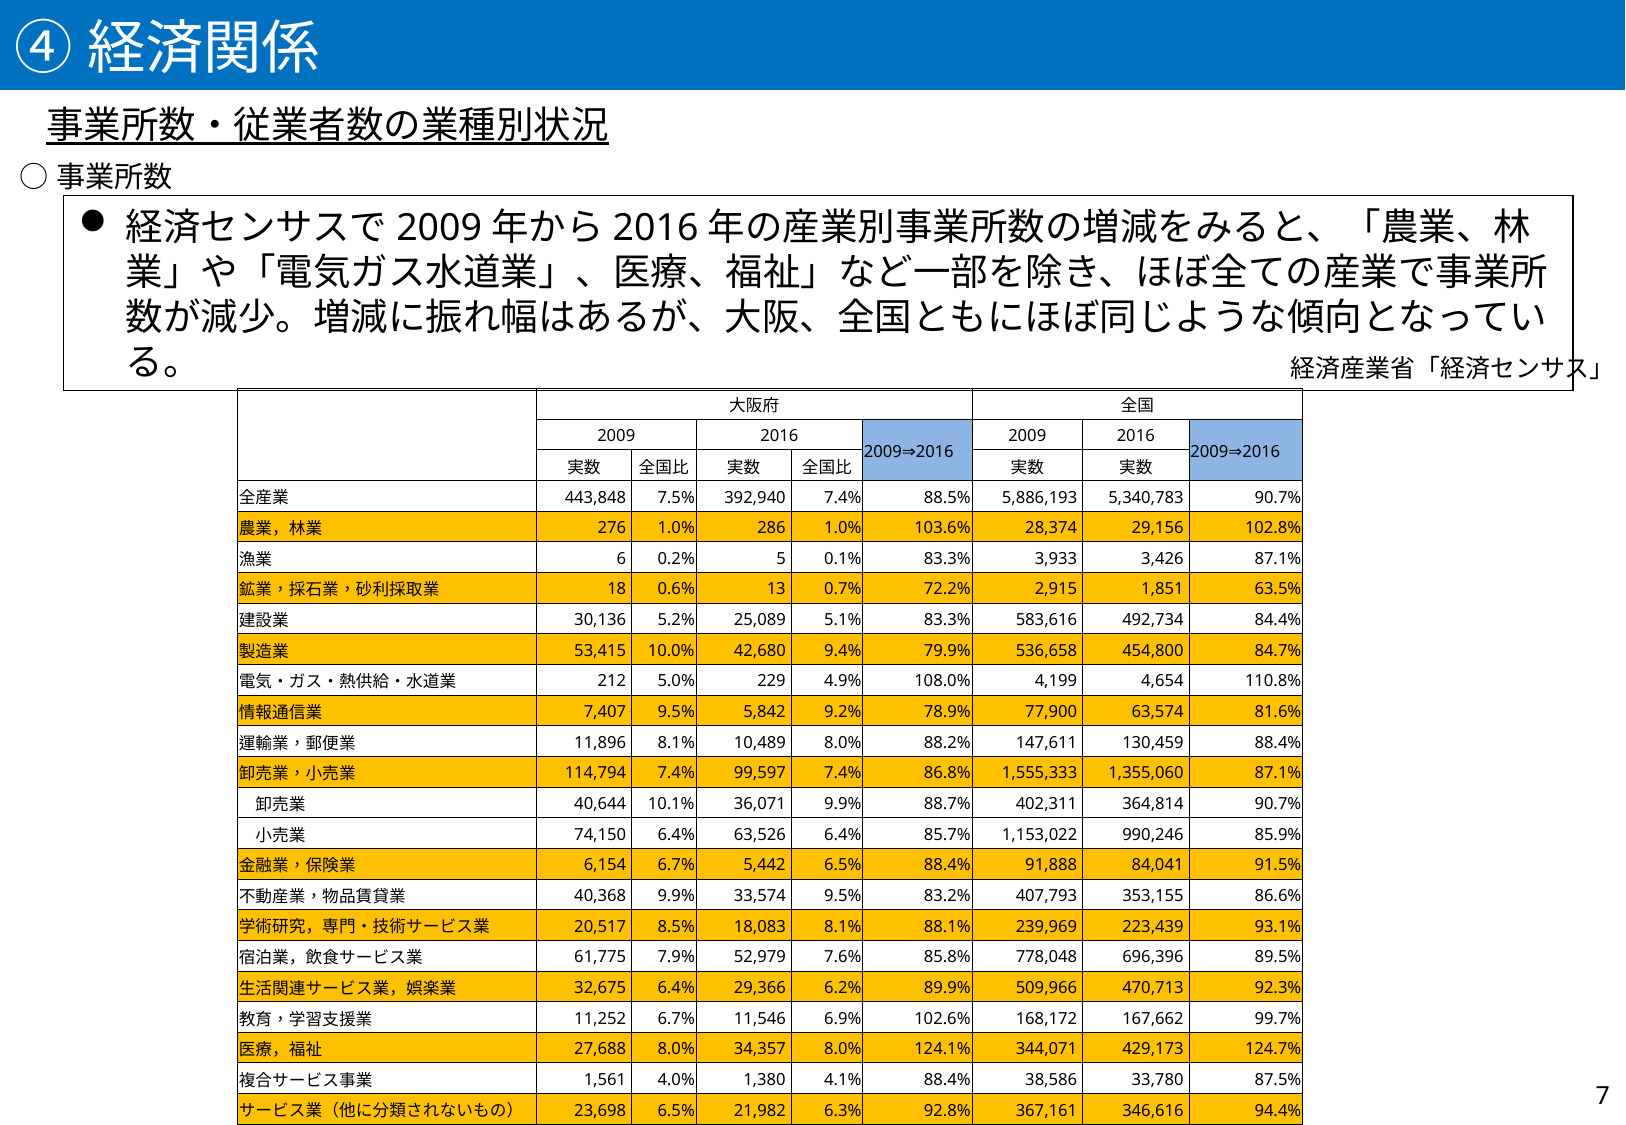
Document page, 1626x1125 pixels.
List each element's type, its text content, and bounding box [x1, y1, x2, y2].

table_cell 2009 [973, 420, 1082, 449]
table_cell 124.1% [863, 1033, 972, 1062]
table_cell 5,886,193 [973, 481, 1082, 511]
table_cell 407,793 [973, 880, 1082, 909]
table_cell 91,888 [973, 849, 1082, 879]
table_cell 1,561 [537, 1063, 631, 1093]
table_cell 78.9% [863, 696, 972, 725]
table_cell 7.4% [792, 757, 862, 787]
table_cell 1,851 [1083, 573, 1189, 603]
table_cell 167,662 [1083, 1002, 1189, 1032]
table_cell 10.1% [632, 788, 696, 817]
table_cell 4.1% [792, 1063, 862, 1093]
table_cell 0.6% [632, 573, 696, 603]
table_cell 89.9% [863, 972, 972, 1001]
table_cell 9.9% [792, 788, 862, 817]
table_cell 61,775 [537, 941, 631, 971]
table_cell 2009⇒2016 [1190, 420, 1302, 480]
table_cell 7.5% [632, 481, 696, 511]
table_cell 8.0% [792, 726, 862, 756]
text_box ○事業所数 [0, 146, 217, 204]
table_cell 28,374 [973, 512, 1082, 541]
table_cell 11,896 [537, 726, 631, 756]
table_cell 130,459 [1083, 726, 1189, 756]
table_cell 医療，福祉 [238, 1033, 536, 1062]
table_cell 583,616 [973, 604, 1082, 633]
table_cell 7.6% [792, 941, 862, 971]
table_cell 卸売業 [238, 788, 536, 817]
table_cell 229 [697, 665, 791, 695]
table_cell 6.9% [792, 1002, 862, 1032]
table_cell 286 [697, 512, 791, 541]
table_cell 114,794 [537, 757, 631, 787]
table_cell 製造業 [238, 634, 536, 664]
table_cell 85.9% [1190, 818, 1302, 848]
table_cell 5,442 [697, 849, 791, 879]
table_cell 8.0% [632, 1033, 696, 1062]
table_cell 9.5% [632, 696, 696, 725]
table_cell 88.7% [863, 788, 972, 817]
table_cell 実数 [697, 450, 791, 480]
table_cell 33,574 [697, 880, 791, 909]
table_cell 88.2% [863, 726, 972, 756]
table_cell 29,366 [697, 972, 791, 1001]
table_cell 全国比 [792, 450, 862, 480]
table_cell 実数 [537, 450, 631, 480]
table_cell 88.4% [863, 1063, 972, 1093]
text_box 経済産業省「経済センサス」 [1275, 345, 1625, 390]
table_cell 38,586 [973, 1063, 1082, 1093]
table_cell 7.4% [632, 757, 696, 787]
table_cell 7.9% [632, 941, 696, 971]
table_cell 74,150 [537, 818, 631, 848]
table_cell 92.3% [1190, 972, 1302, 1001]
table_cell 5.0% [632, 665, 696, 695]
table_cell 6.7% [632, 1002, 696, 1032]
table_cell 5 [697, 542, 791, 572]
table_cell 4.0% [632, 1063, 696, 1093]
text_box ④経済関係 [0, 0, 1625, 91]
table_cell 27,688 [537, 1033, 631, 1062]
table_cell 63,574 [1083, 696, 1189, 725]
table_cell 4,199 [973, 665, 1082, 695]
table_cell 30,136 [537, 604, 631, 633]
table_cell 6.4% [632, 818, 696, 848]
table_cell 36,071 [697, 788, 791, 817]
table_cell 88.4% [863, 849, 972, 879]
table_cell 77,900 [973, 696, 1082, 725]
table_cell 3,426 [1083, 542, 1189, 572]
table_cell 85.8% [863, 941, 972, 971]
table_cell 84.4% [1190, 604, 1302, 633]
table_cell 複合サービス事業 [238, 1063, 536, 1093]
table_cell 346,616 [1083, 1094, 1189, 1124]
table_cell サービス業（他に分類されないもの） [238, 1094, 536, 1124]
slide_number 7 [1259, 1064, 1625, 1125]
table_cell 344,071 [973, 1033, 1082, 1062]
table_cell 18,083 [697, 910, 791, 940]
table_cell 4.9% [792, 665, 862, 695]
table_cell 696,396 [1083, 941, 1189, 971]
table_cell 990,246 [1083, 818, 1189, 848]
table_cell 全産業 [238, 481, 536, 511]
table_cell 電気・ガス・熱供給・水道業 [238, 665, 536, 695]
table_cell 1,355,060 [1083, 757, 1189, 787]
table_cell 536,658 [973, 634, 1082, 664]
table_cell 364,814 [1083, 788, 1189, 817]
table_cell 454,800 [1083, 634, 1189, 664]
table_cell 2,915 [973, 573, 1082, 603]
table_cell 223,439 [1083, 910, 1189, 940]
table_cell 2009⇒2016 [863, 420, 972, 480]
table_cell 29,156 [1083, 512, 1189, 541]
table_cell 429,173 [1083, 1033, 1189, 1062]
table_cell 8.1% [792, 910, 862, 940]
table_cell 21,982 [697, 1094, 791, 1124]
table_cell 情報通信業 [238, 696, 536, 725]
table_cell 92.8% [863, 1094, 972, 1124]
table_cell 42,680 [697, 634, 791, 664]
table_cell 87.1% [1190, 542, 1302, 572]
table_cell 0.7% [792, 573, 862, 603]
table_cell 6.2% [792, 972, 862, 1001]
table_cell 6.4% [792, 818, 862, 848]
table_cell 25,089 [697, 604, 791, 633]
table_cell 83.3% [863, 542, 972, 572]
table_cell 52,979 [697, 941, 791, 971]
table_cell 276 [537, 512, 631, 541]
table_cell 運輸業，郵便業 [238, 726, 536, 756]
table_cell 6.4% [632, 972, 696, 1001]
table_cell 5,842 [697, 696, 791, 725]
table_cell 9.5% [792, 880, 862, 909]
table_cell 84.7% [1190, 634, 1302, 664]
table_cell 宿泊業，飲食サービス業 [238, 941, 536, 971]
table_cell 6,154 [537, 849, 631, 879]
table_cell 392,940 [697, 481, 791, 511]
table_cell 0.1% [792, 542, 862, 572]
table_cell 87.5% [1190, 1063, 1302, 1093]
table_cell 91.5% [1190, 849, 1302, 879]
table_cell 88.1% [863, 910, 972, 940]
table_cell 124.7% [1190, 1033, 1302, 1062]
table_cell 1.0% [632, 512, 696, 541]
table_cell 88.5% [863, 481, 972, 511]
table_cell 88.4% [1190, 726, 1302, 756]
table_cell 11,546 [697, 1002, 791, 1032]
table_cell 教育，学習支援業 [238, 1002, 536, 1032]
table_cell 367,161 [973, 1094, 1082, 1124]
table_cell 87.1% [1190, 757, 1302, 787]
table_cell 18 [537, 573, 631, 603]
table_cell 72.2% [863, 573, 972, 603]
table_cell 93.1% [1190, 910, 1302, 940]
table_cell 94.4% [1190, 1094, 1259, 1124]
table_cell 1.0% [792, 512, 862, 541]
table_cell 103.6% [863, 512, 972, 541]
table_cell 212 [537, 665, 631, 695]
table_cell 1,153,022 [973, 818, 1082, 848]
table_cell 0.2% [632, 542, 696, 572]
table_cell 9.4% [792, 634, 862, 664]
table_cell 6.5% [792, 849, 862, 879]
table_cell 13 [697, 573, 791, 603]
table_cell 生活関連サービス業，娯楽業 [238, 972, 536, 1001]
table_cell 20,517 [537, 910, 631, 940]
table_cell 110.8% [1190, 665, 1302, 695]
table_cell 鉱業，採石業，砂利採取業 [238, 573, 536, 603]
table_cell 5.1% [792, 604, 862, 633]
table_header 大阪府 [537, 389, 972, 419]
table_cell 108.0% [863, 665, 972, 695]
table_cell 7,407 [537, 696, 631, 725]
table_cell 漁業 [238, 542, 536, 572]
table_cell 32,675 [537, 972, 631, 1001]
table_cell 全国比 [632, 450, 696, 480]
table_cell 85.7% [863, 818, 972, 848]
table_cell 40,644 [537, 788, 631, 817]
table_cell 小売業 [238, 818, 536, 848]
table_cell 147,611 [973, 726, 1082, 756]
table_cell 168,172 [973, 1002, 1082, 1032]
table_cell 353,155 [1083, 880, 1189, 909]
table_cell 2016 [697, 420, 862, 449]
table_cell 509,966 [973, 972, 1082, 1001]
table_cell 239,969 [973, 910, 1082, 940]
table_cell 実数 [973, 450, 1082, 480]
table_cell 6.3% [792, 1094, 862, 1124]
table_cell 99,597 [697, 757, 791, 787]
table_cell 5,340,783 [1083, 481, 1189, 511]
table_cell 53,415 [537, 634, 631, 664]
table_cell 63.5% [1190, 573, 1302, 603]
table_cell 実数 [1083, 450, 1189, 480]
table_header 全国 [973, 389, 1302, 419]
text_box 事業所数・従業者数の業種別状況 [31, 93, 1095, 154]
table_cell 102.6% [863, 1002, 972, 1032]
table_cell 86.8% [863, 757, 972, 787]
text_box 経済センサスで2009年から2016年の産業別事業所数の増減をみると、「農業、林業」や「電気ガス水道業」、医療、福祉」など一部を除き、ほぼ全ての産業で事業所数が減少。増減に振れ幅はあるが、大阪、全国ともにほぼ同じような傾向となっている。 [63, 195, 1574, 392]
table_cell 79.9% [863, 634, 972, 664]
table_cell 建設業 [238, 604, 536, 633]
table_cell 金融業，保険業 [238, 849, 536, 879]
table_cell 40,368 [537, 880, 631, 909]
table_cell 89.5% [1190, 941, 1302, 971]
table_cell 学術研究，専門・技術サービス業 [238, 910, 536, 940]
table_cell 90.7% [1190, 481, 1302, 511]
table_cell 9.2% [792, 696, 862, 725]
table_cell 5.2% [632, 604, 696, 633]
table_cell 83.3% [863, 604, 972, 633]
table_cell 6 [537, 542, 631, 572]
table_cell 402,311 [973, 788, 1082, 817]
table_cell 443,848 [537, 481, 631, 511]
table_header [238, 389, 536, 480]
table_cell 4,654 [1083, 665, 1189, 695]
table_cell 2016 [1083, 420, 1189, 449]
table_cell 8.5% [632, 910, 696, 940]
table_cell 81.6% [1190, 696, 1302, 725]
table_cell 農業，林業 [238, 512, 536, 541]
table_cell 10,489 [697, 726, 791, 756]
table_cell 8.0% [792, 1033, 862, 1062]
table_cell 1,555,333 [973, 757, 1082, 787]
table_cell 470,713 [1083, 972, 1189, 1001]
table_cell 2009 [537, 420, 696, 449]
table_cell 33,780 [1083, 1063, 1189, 1093]
table_cell 63,526 [697, 818, 791, 848]
table_cell 11,252 [537, 1002, 631, 1032]
table_cell 不動産業，物品賃貸業 [238, 880, 536, 909]
table_cell 83.2% [863, 880, 972, 909]
table_cell 99.7% [1190, 1002, 1302, 1032]
table_cell 23,698 [537, 1094, 631, 1124]
table_cell 1,380 [697, 1063, 791, 1093]
table_cell 778,048 [973, 941, 1082, 971]
table_cell 卸売業，小売業 [238, 757, 536, 787]
table_cell 492,734 [1083, 604, 1189, 633]
table_cell 90.7% [1190, 788, 1302, 817]
table_cell 86.6% [1190, 880, 1302, 909]
table_cell 34,357 [697, 1033, 791, 1062]
table_cell 10.0% [632, 634, 696, 664]
table_cell 102.8% [1190, 512, 1302, 541]
table_cell 3,933 [973, 542, 1082, 572]
table_cell 6.5% [632, 1094, 696, 1124]
table_cell 9.9% [632, 880, 696, 909]
table_cell 84,041 [1083, 849, 1189, 879]
table_cell 7.4% [792, 481, 862, 511]
table_cell 6.7% [632, 849, 696, 879]
table_cell 8.1% [632, 726, 696, 756]
